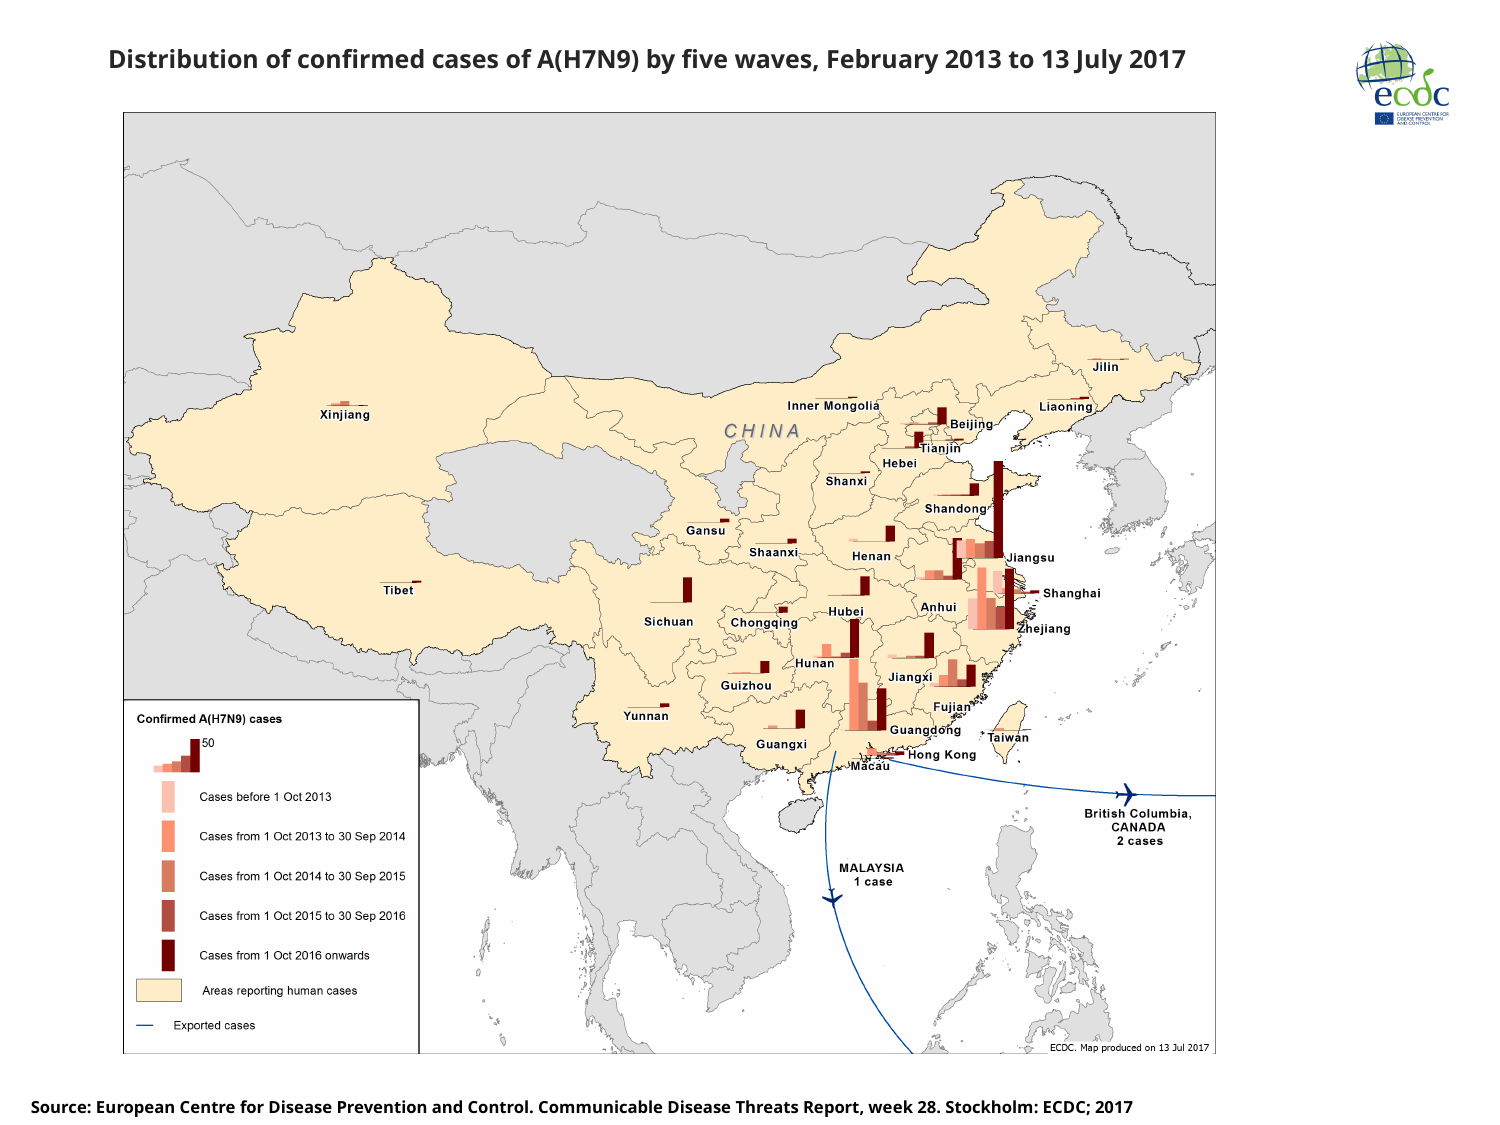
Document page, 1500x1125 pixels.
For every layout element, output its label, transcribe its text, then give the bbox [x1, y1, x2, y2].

picture [123, 111, 1216, 1054]
picture [1355, 41, 1449, 125]
text_box Distribution of confirmed cases of A(H7N9) by five waves, February 2013 to 13 July 2017 [93, 39, 1246, 81]
